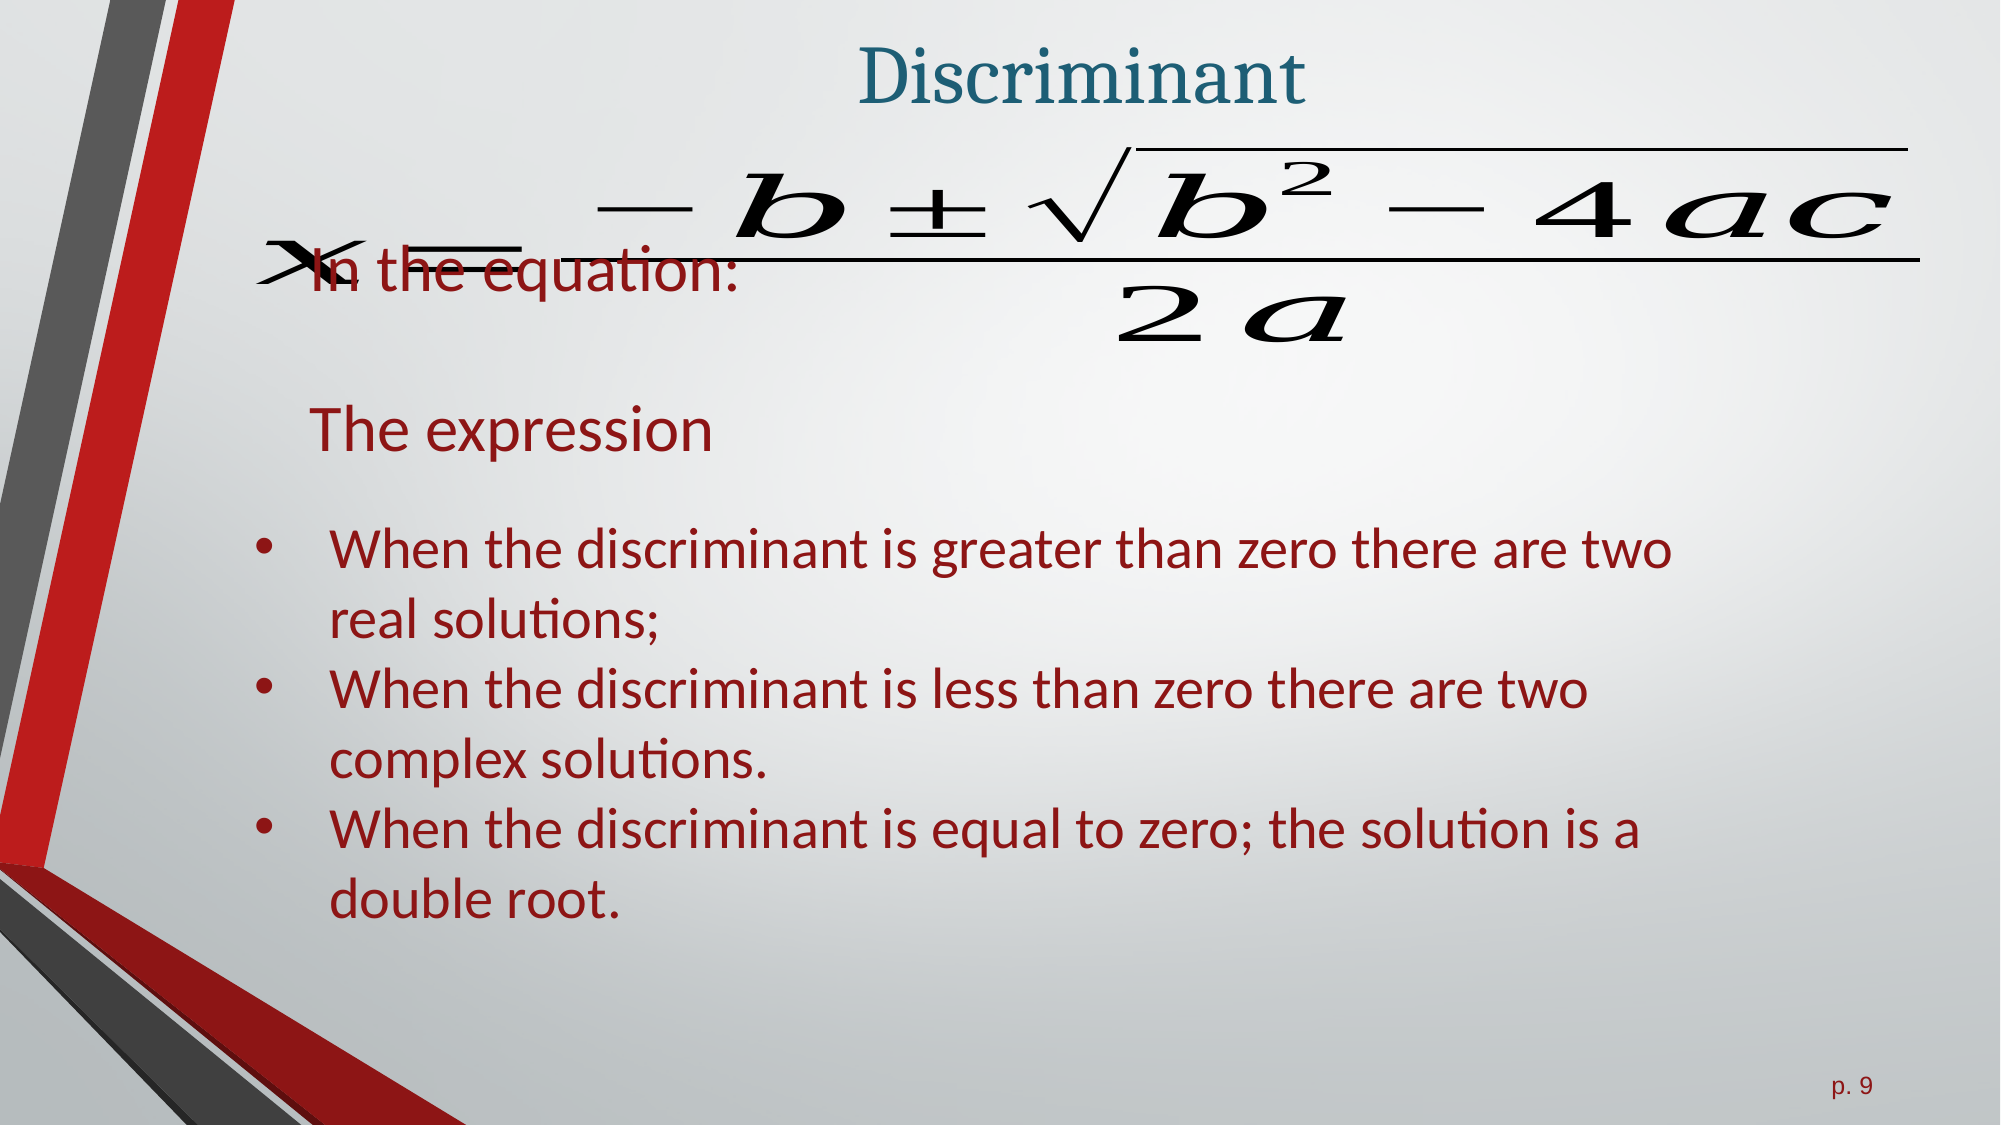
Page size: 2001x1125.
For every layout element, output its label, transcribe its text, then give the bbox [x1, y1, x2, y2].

text_box Discriminant [239, 12, 1925, 169]
text_box When the discriminant is greater than zero there are two real solutions; When the discriminant is less than zero there are two complex solutions. When the discriminant is equal to zero; the solution is a double root. [239, 503, 1719, 938]
